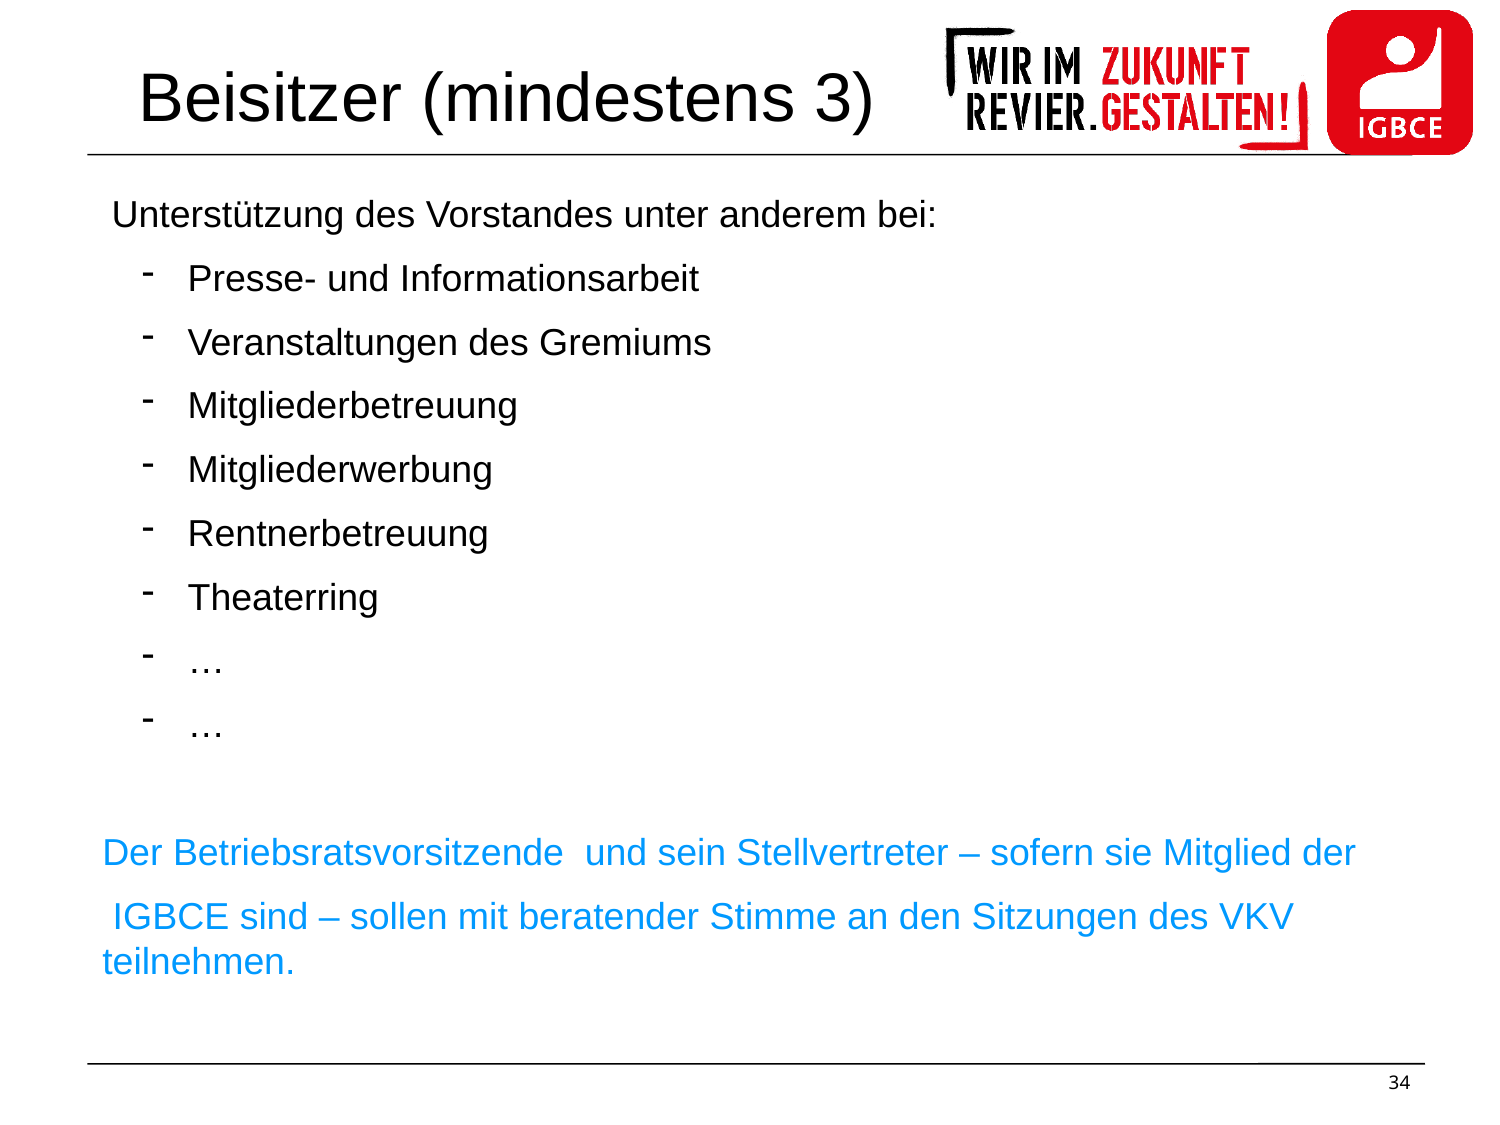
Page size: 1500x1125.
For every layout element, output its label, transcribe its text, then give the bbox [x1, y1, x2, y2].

picture [1327, 9, 1473, 155]
picture [941, 0, 1319, 195]
text_box 34 [1337, 1064, 1425, 1114]
text_box Unterstützung des Vorstandes unter anderem bei: Presse- und Informationsarbeit Veranstaltungen des Gremiums Mitgliederbetreuung Mitgliederwerbung Rentnerbetreuung Theaterring … … Der Betriebsratsvorsitzende und sein Stellvertreter – sofern sie Mitglied der IGBCE sind – sollen mit beratender Stimme an den Sitzungen des VKV teilnehmen. [87, 182, 1425, 989]
text_box Beisitzer (mindestens 3) [123, 45, 904, 143]
